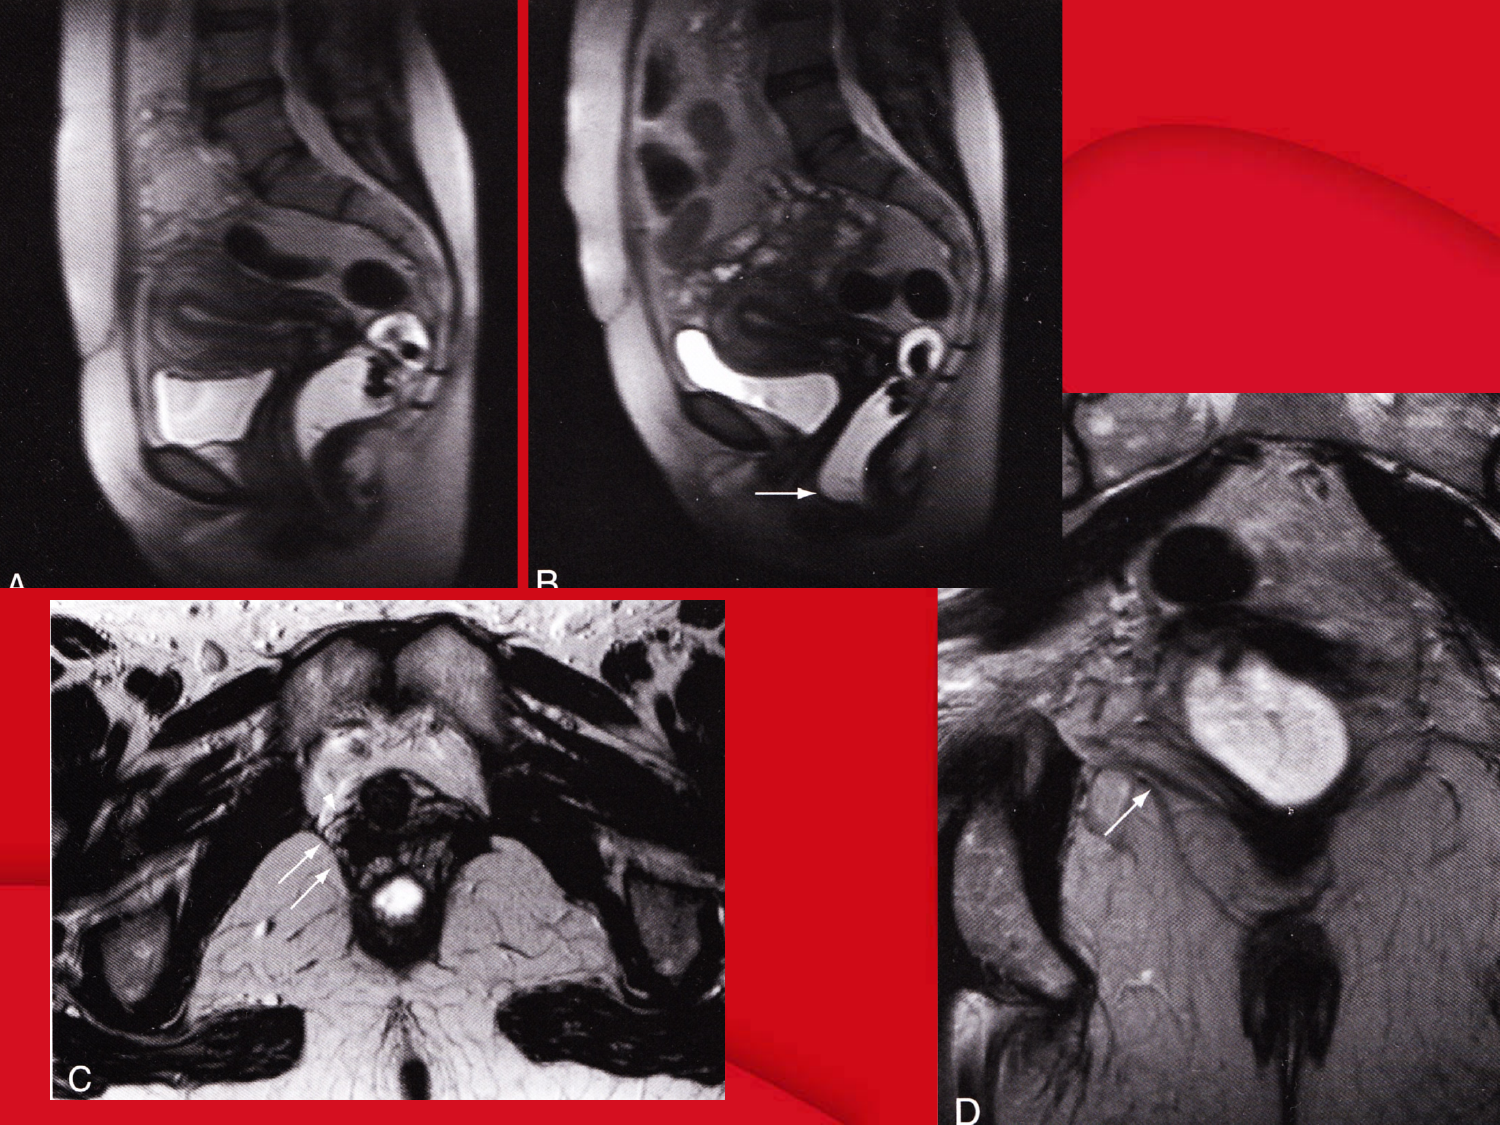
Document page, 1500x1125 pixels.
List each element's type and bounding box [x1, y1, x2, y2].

list [0, 0, 518, 588]
picture [0, 0, 1500, 1125]
